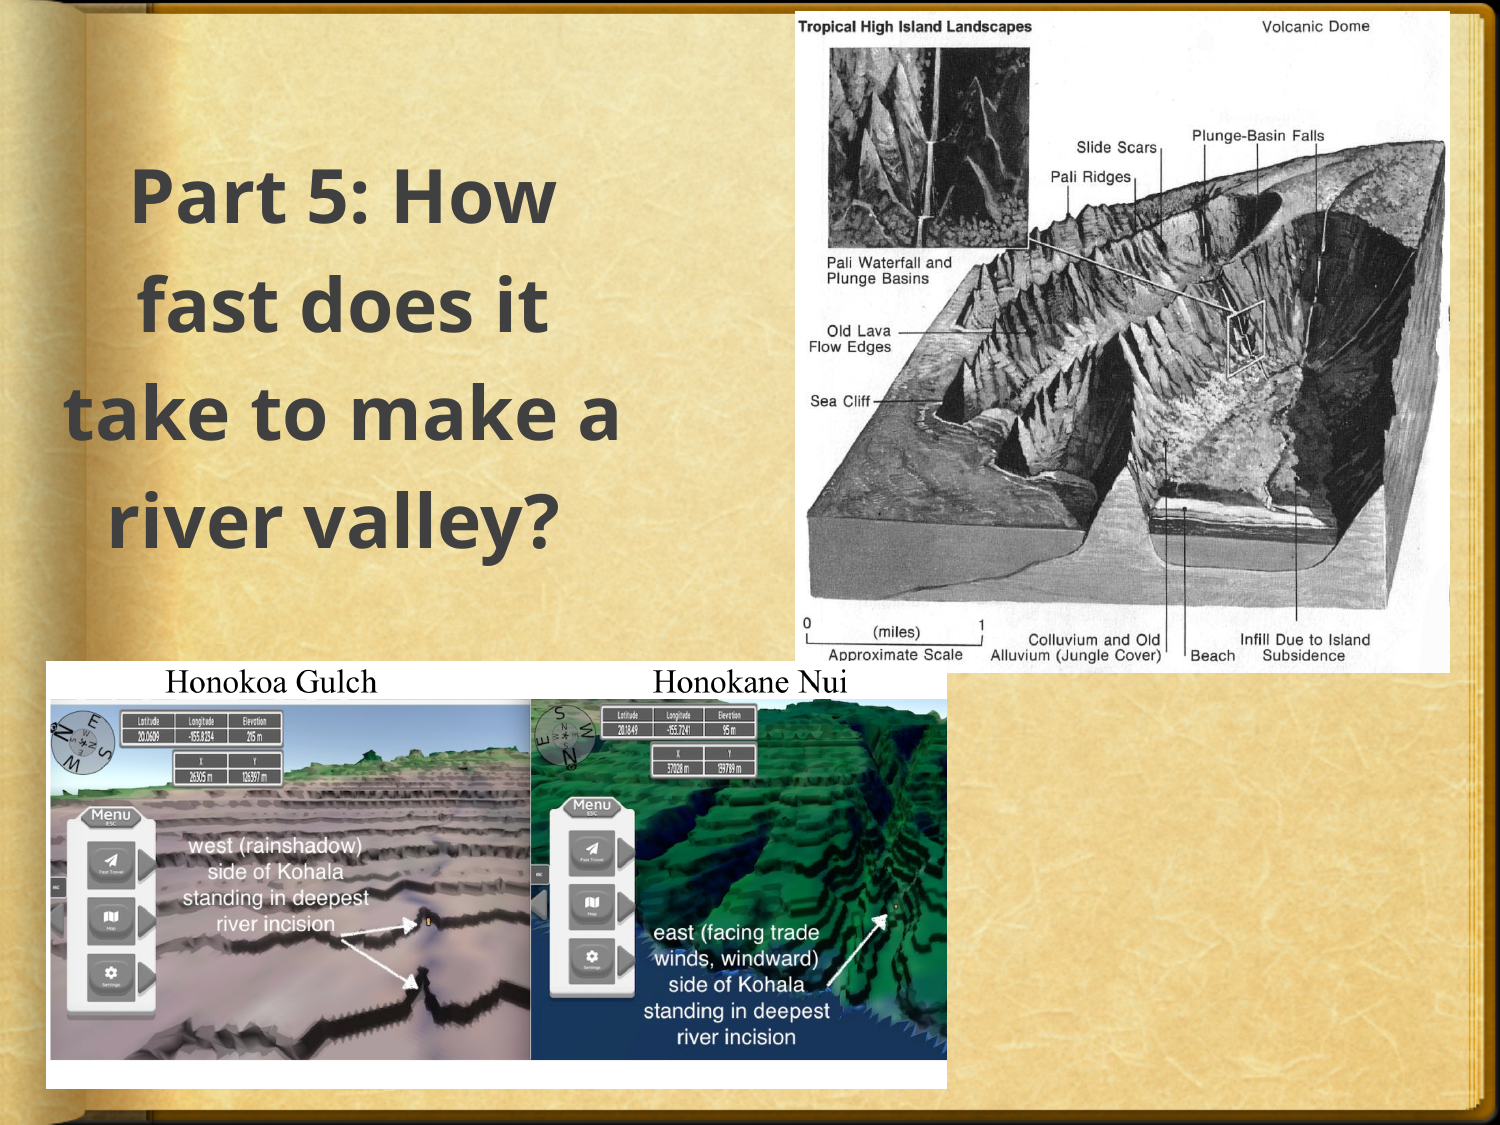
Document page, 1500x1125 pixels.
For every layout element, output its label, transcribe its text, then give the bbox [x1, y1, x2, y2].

picture [0, 0, 1500, 1125]
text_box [45, 660, 947, 1090]
title Part 5: How fast does it take to make a river valley? [46, 166, 641, 528]
